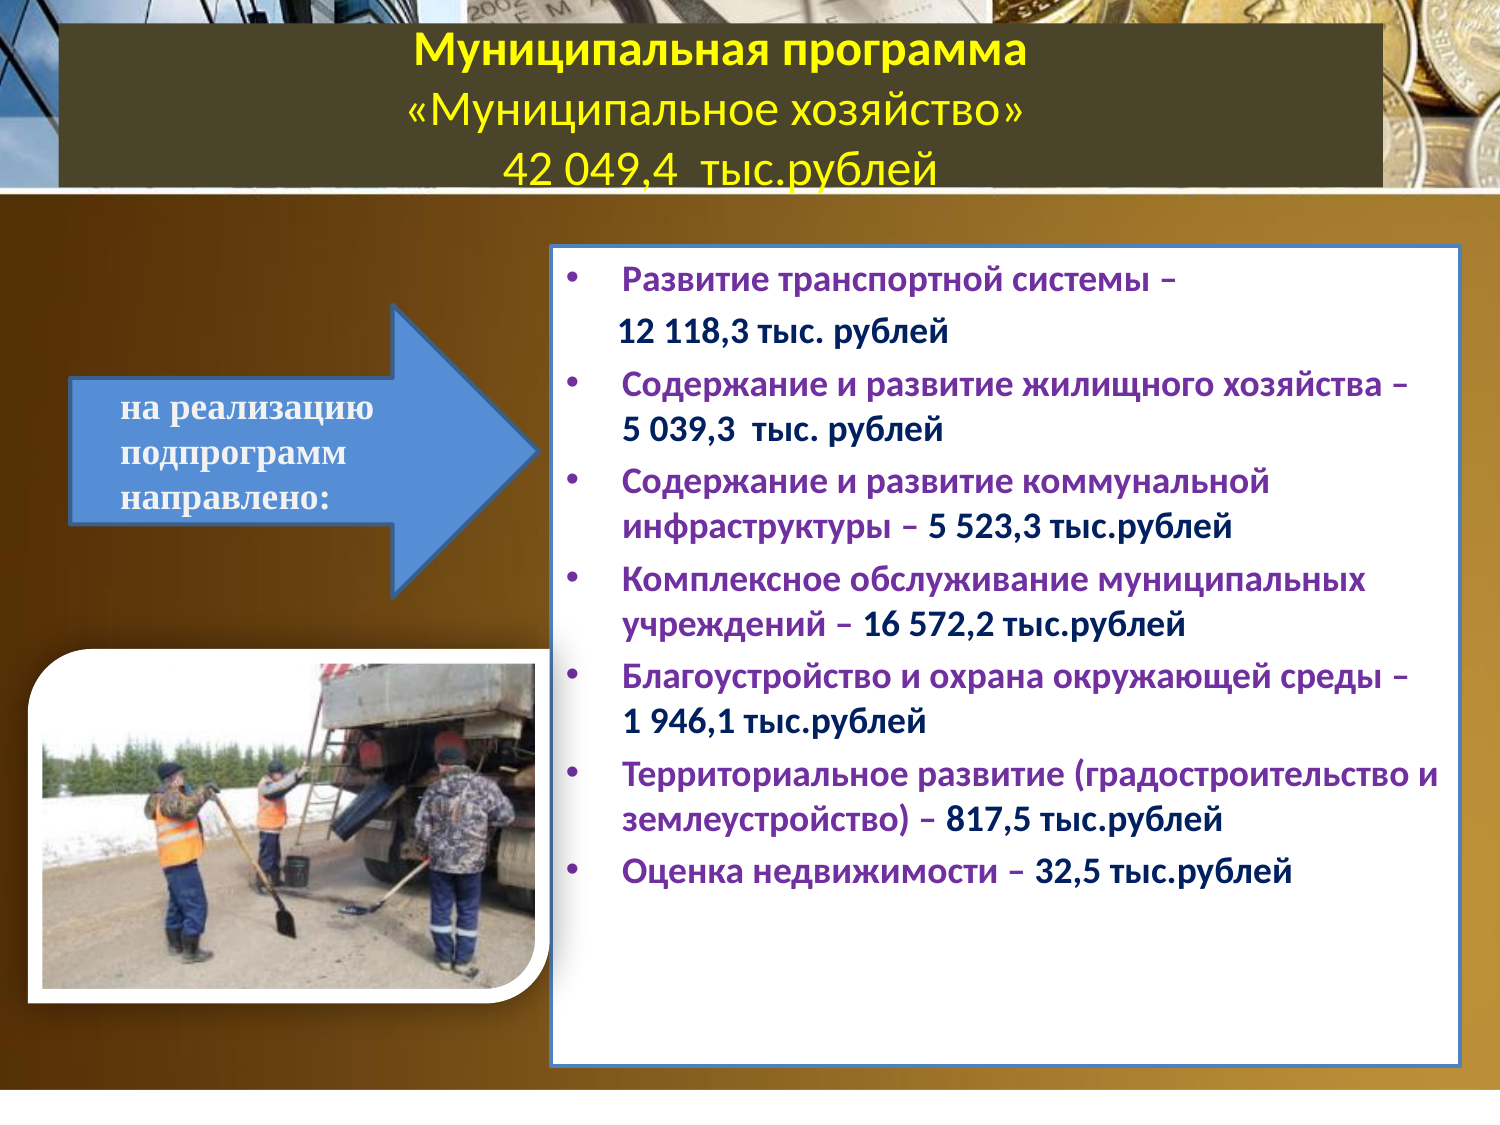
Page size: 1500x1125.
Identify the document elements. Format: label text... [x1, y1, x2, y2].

title Муниципальная программа «Муниципальное хозяйство» 42 049,4 тыс.рублей [58, 23, 1383, 188]
list Развитие транспортной системы – 12 118,3 тыс. рублей Содержание и развитие жилищного хозяйства – 5 039,3 тыс. рублей Содержание и развитие коммунальной инфраструктуры – 5 523,3 тыс.рублей Комплексное обслуживание муниципальных учреждений – 16 572,2 тыс.рублей Благоустройство и охрана окружающей среды – 1 946,1 тыс.рублей Территориальное развитие (градостроительство и землеустройство) – 817,5 тыс.рублей Оценка недвижимости – 32,5 тыс.рублей [549, 244, 1462, 1068]
picture [0, 0, 1500, 1088]
text_box [0, 1088, 1500, 1125]
text_box на реализацию подпрограмм направлено: [105, 374, 457, 525]
text_box [68, 302, 542, 600]
